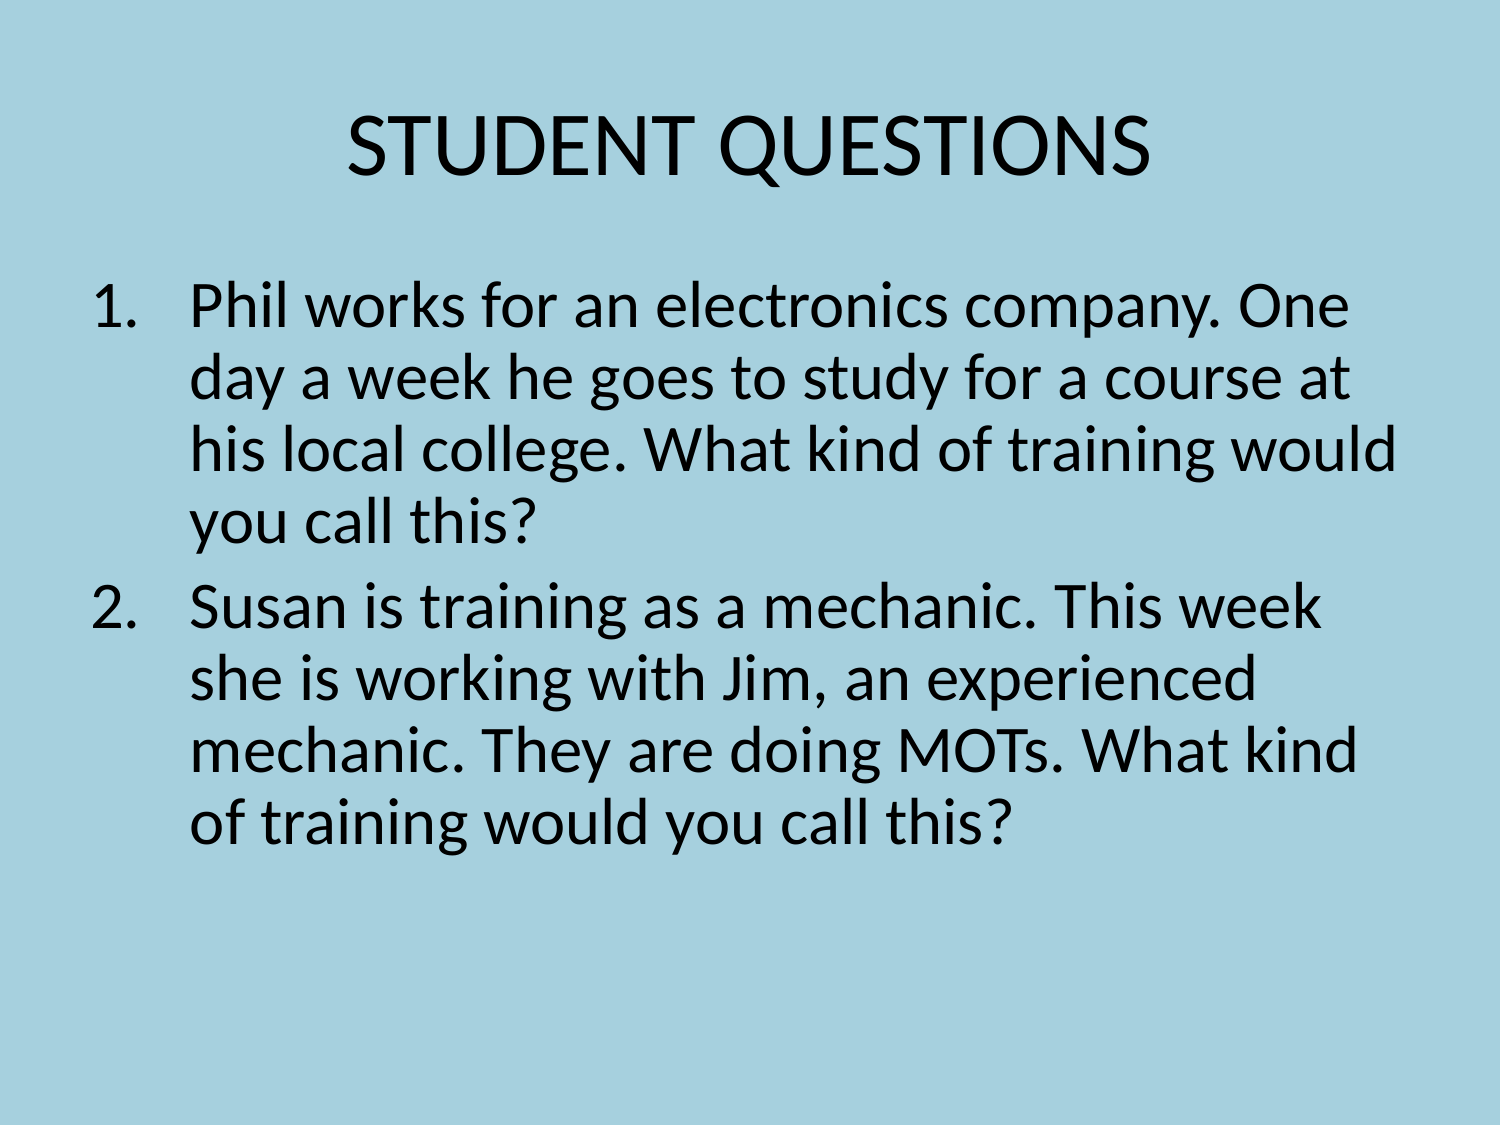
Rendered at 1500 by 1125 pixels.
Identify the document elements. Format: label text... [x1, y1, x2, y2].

title STUDENT QUESTIONS [75, 45, 1425, 233]
list Phil works for an electronics company. One day a week he goes to study for a course at his local college. What kind of training would you call this? Susan is training as a mechanic. This week she is working with Jim, an experienced mechanic. They are doing MOTs. What kind of training would you call this? [75, 262, 1425, 1005]
